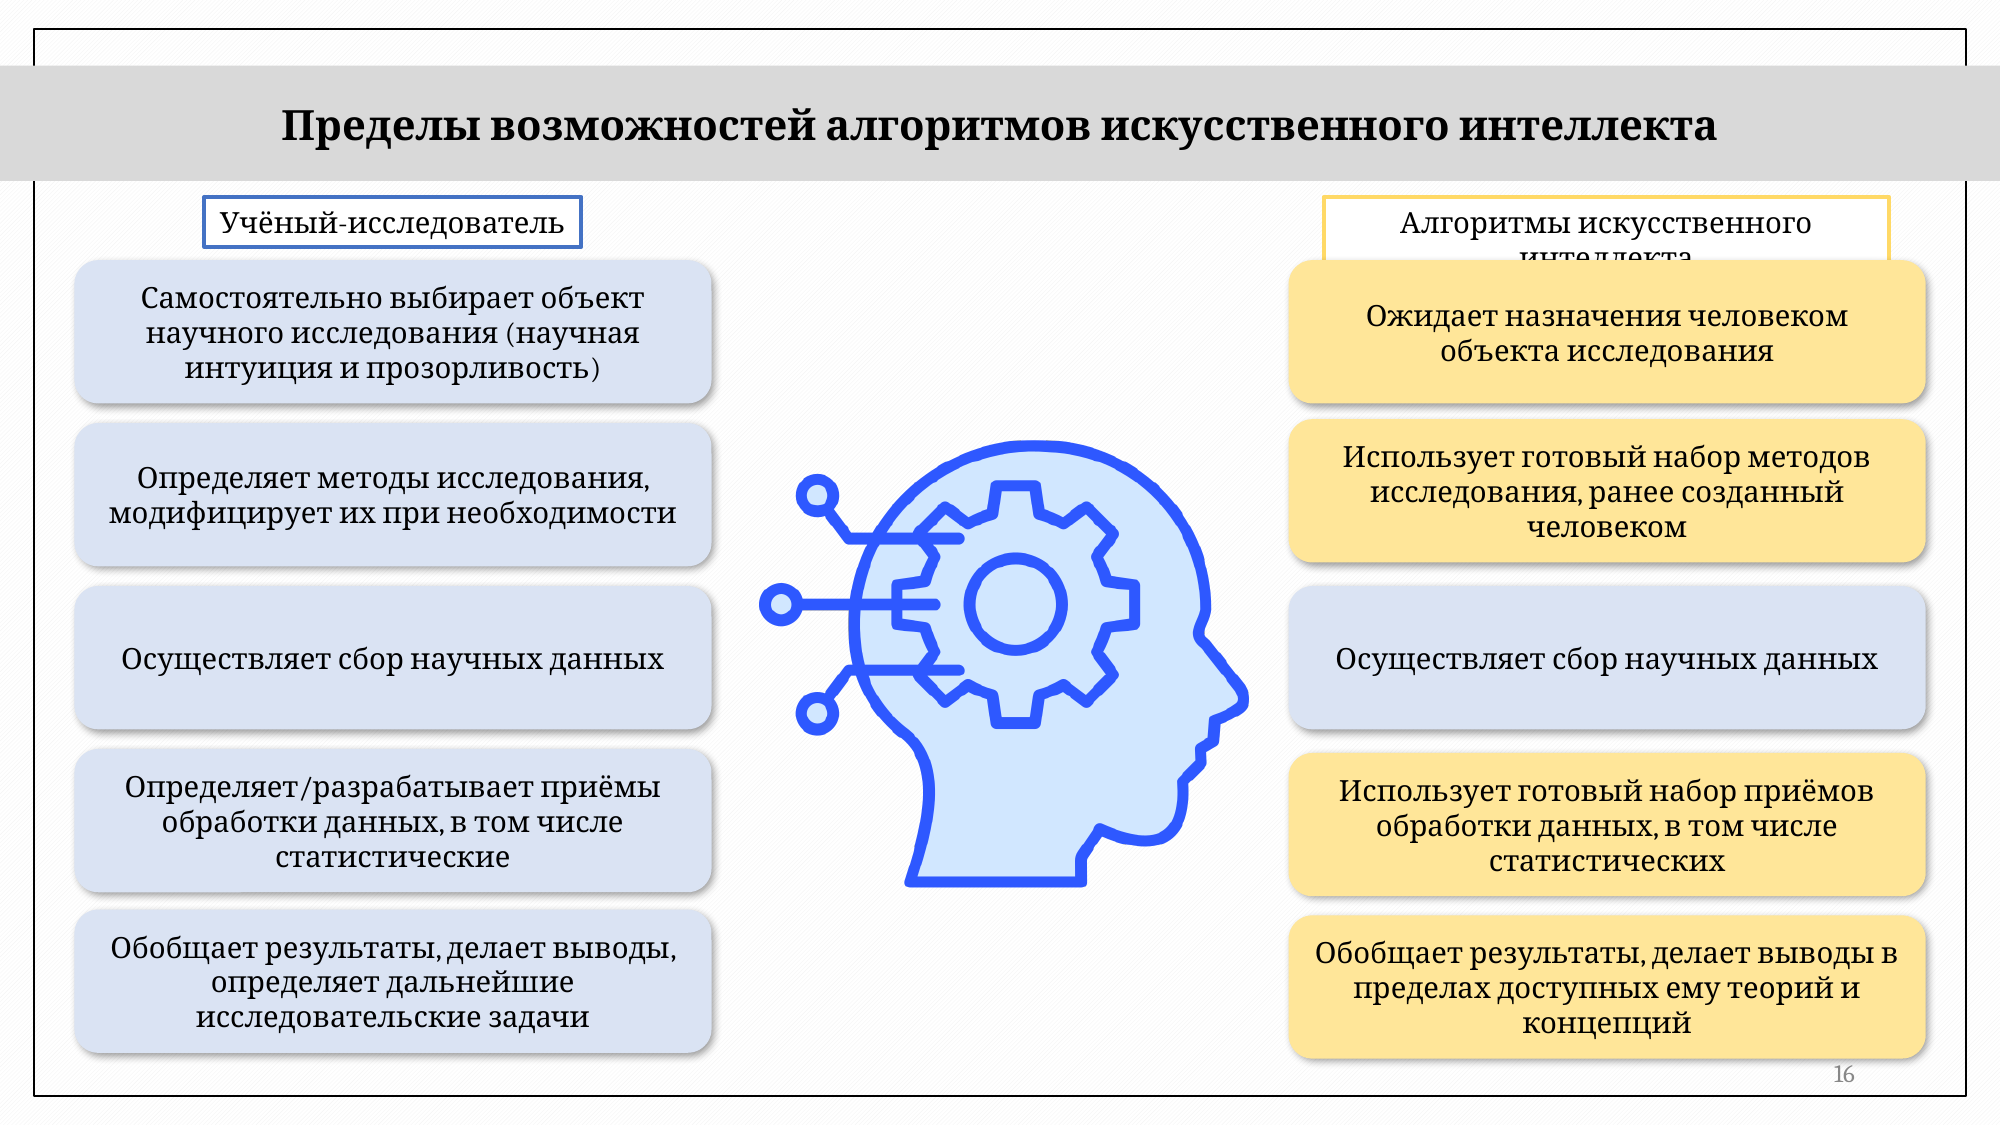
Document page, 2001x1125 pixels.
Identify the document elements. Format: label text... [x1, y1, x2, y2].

picture [759, 418, 1249, 908]
text_box [32, 183, 1968, 1098]
text_box Пределы возможностей алгоритмов искусственного интеллекта [0, 64, 2000, 183]
text_box [32, 26, 1968, 64]
